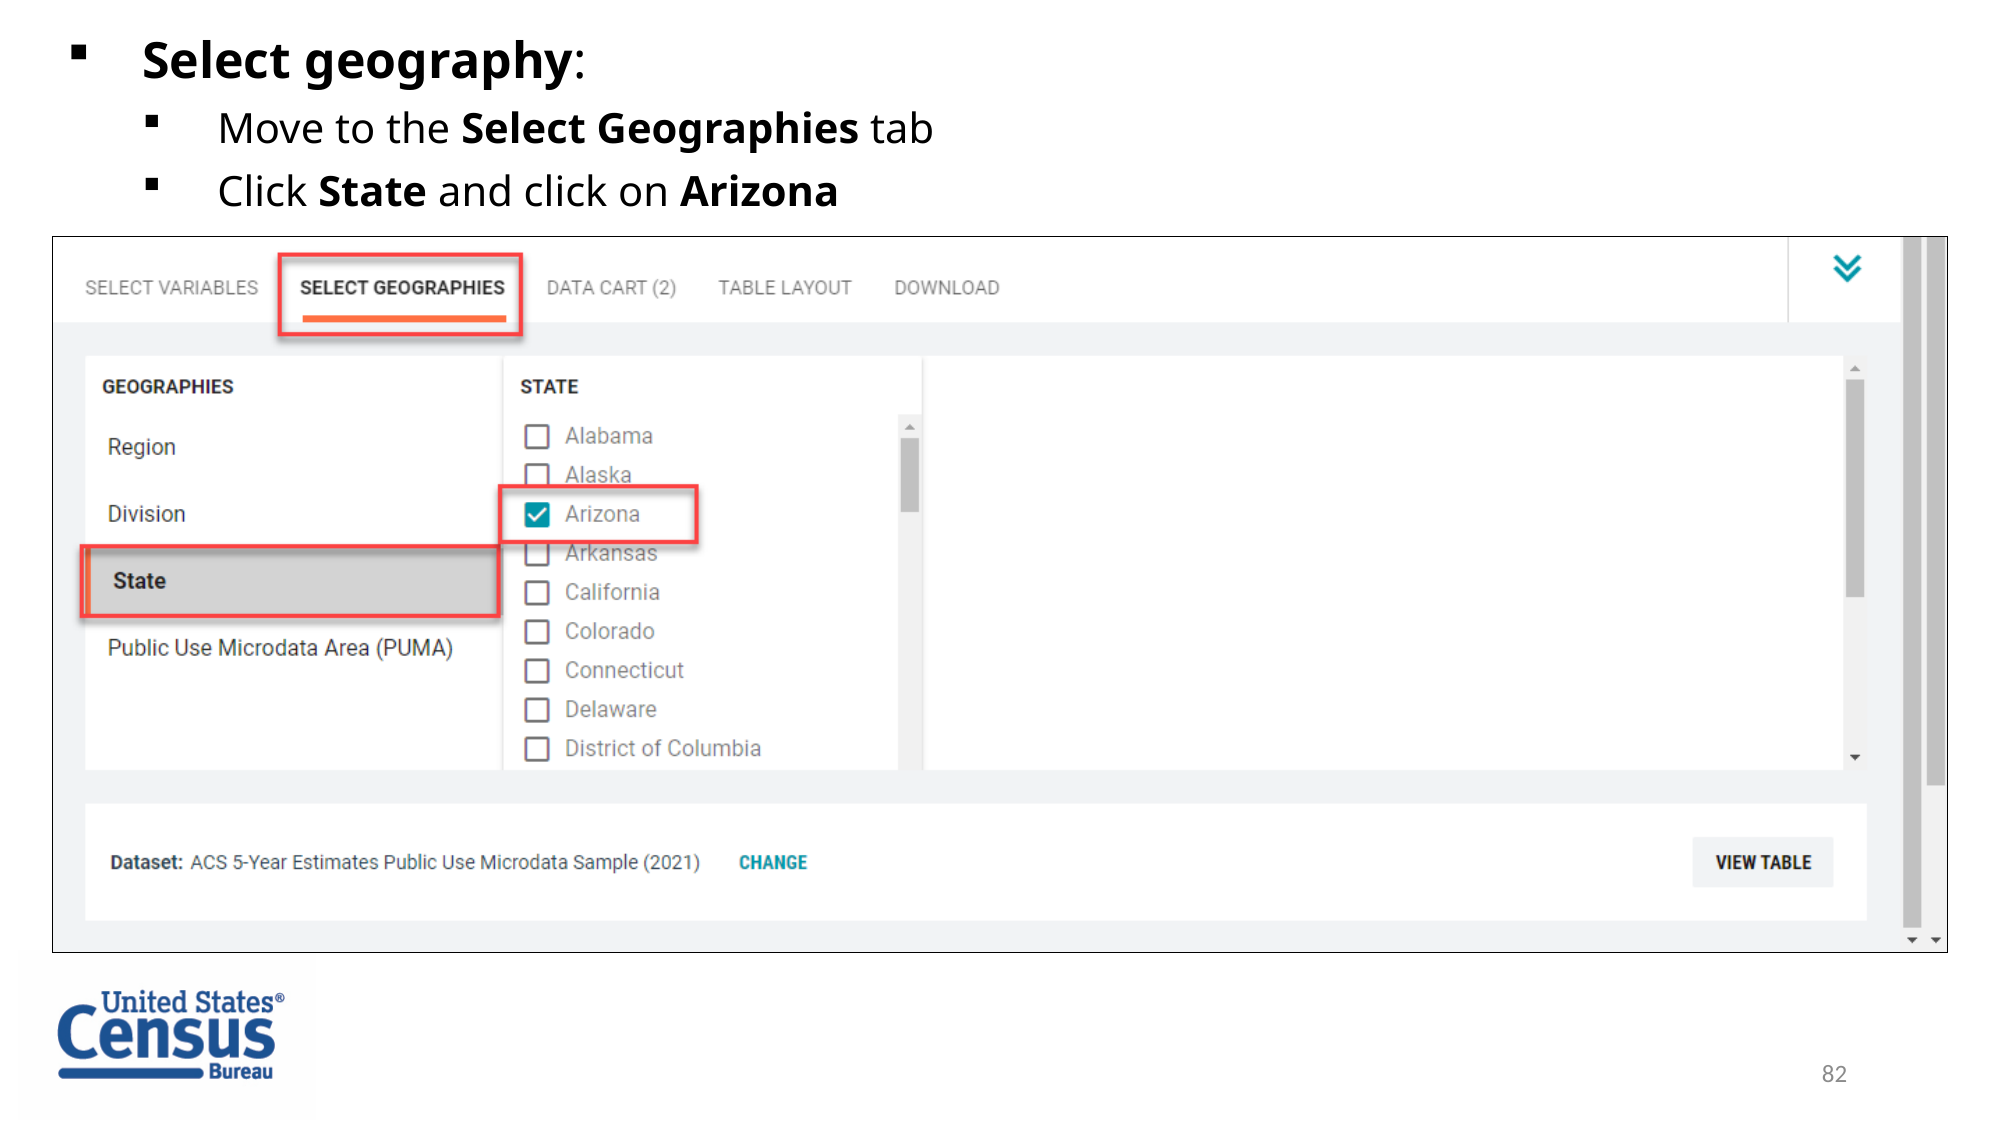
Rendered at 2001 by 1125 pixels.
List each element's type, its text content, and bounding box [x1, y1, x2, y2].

slide_number 82 [1412, 1042, 1863, 1103]
picture [18, 236, 1948, 1120]
text_box Select geography: Move to the Select Geographies tab Click State and click on Arizona [52, 21, 1948, 222]
